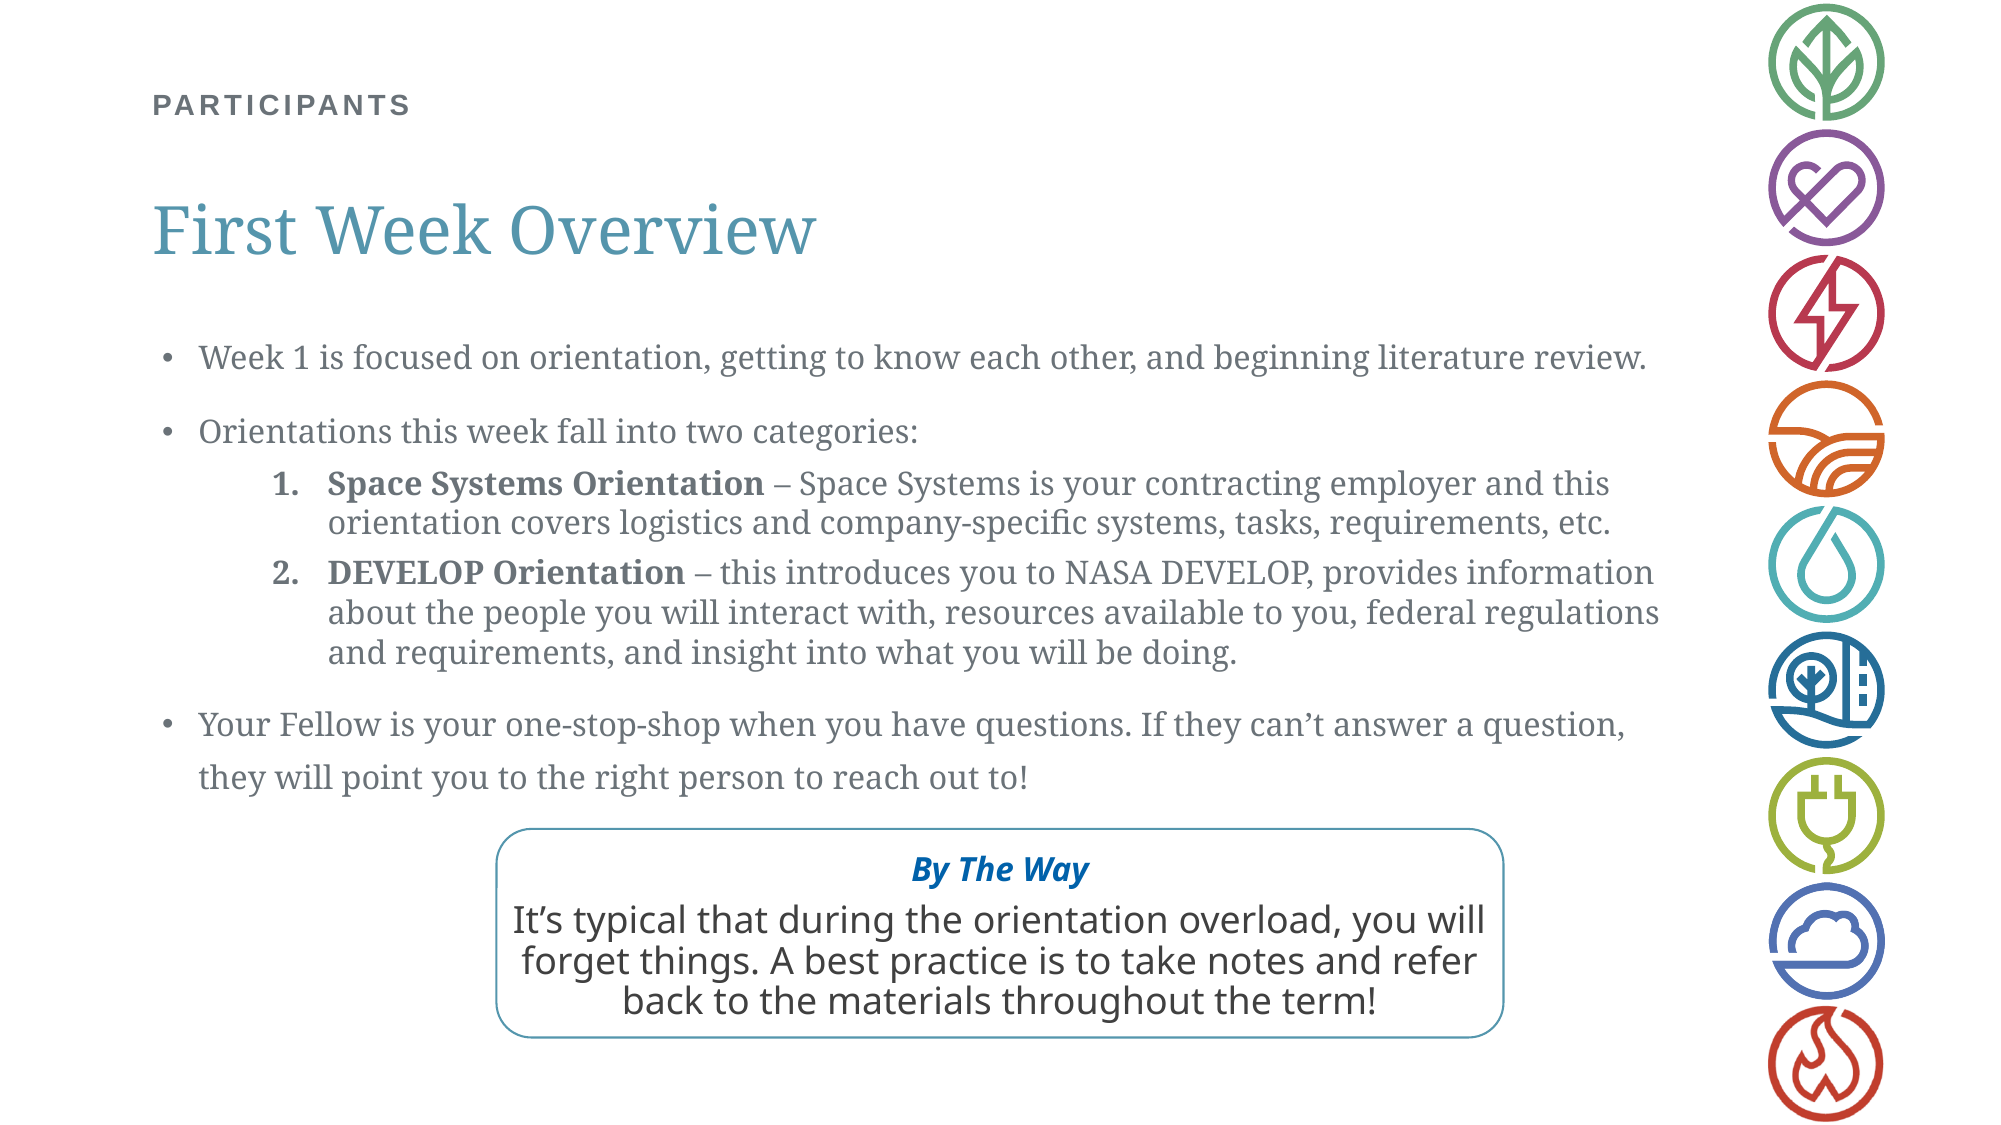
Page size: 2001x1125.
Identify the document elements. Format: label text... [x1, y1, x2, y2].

title PARTICIPANTS [137, 59, 1767, 154]
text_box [1767, 3, 1886, 1123]
list First Week Overview [137, 161, 1767, 296]
list First Week Overview [1886, 161, 1895, 296]
text_box Week 1 is focused on orientation, getting to know each other, and beginning literature review. Orientations this week fall into two categories: Space Systems Orientation – Space Systems is your contracting employer and this orientation covers logistics and company-specific systems, tasks, requirements, etc. DEVELOP Orientation – this introduces you to NASA DEVELOP, provides information about the people you will interact with, resources available to you, federal regulations and requirements, and insight into what you will be doing. Your Fellow is your one-stop-shop when you have questions. If they can’t answer a question, they will point you to the right person to reach out to! [137, 319, 1697, 829]
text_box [496, 828, 1504, 1038]
